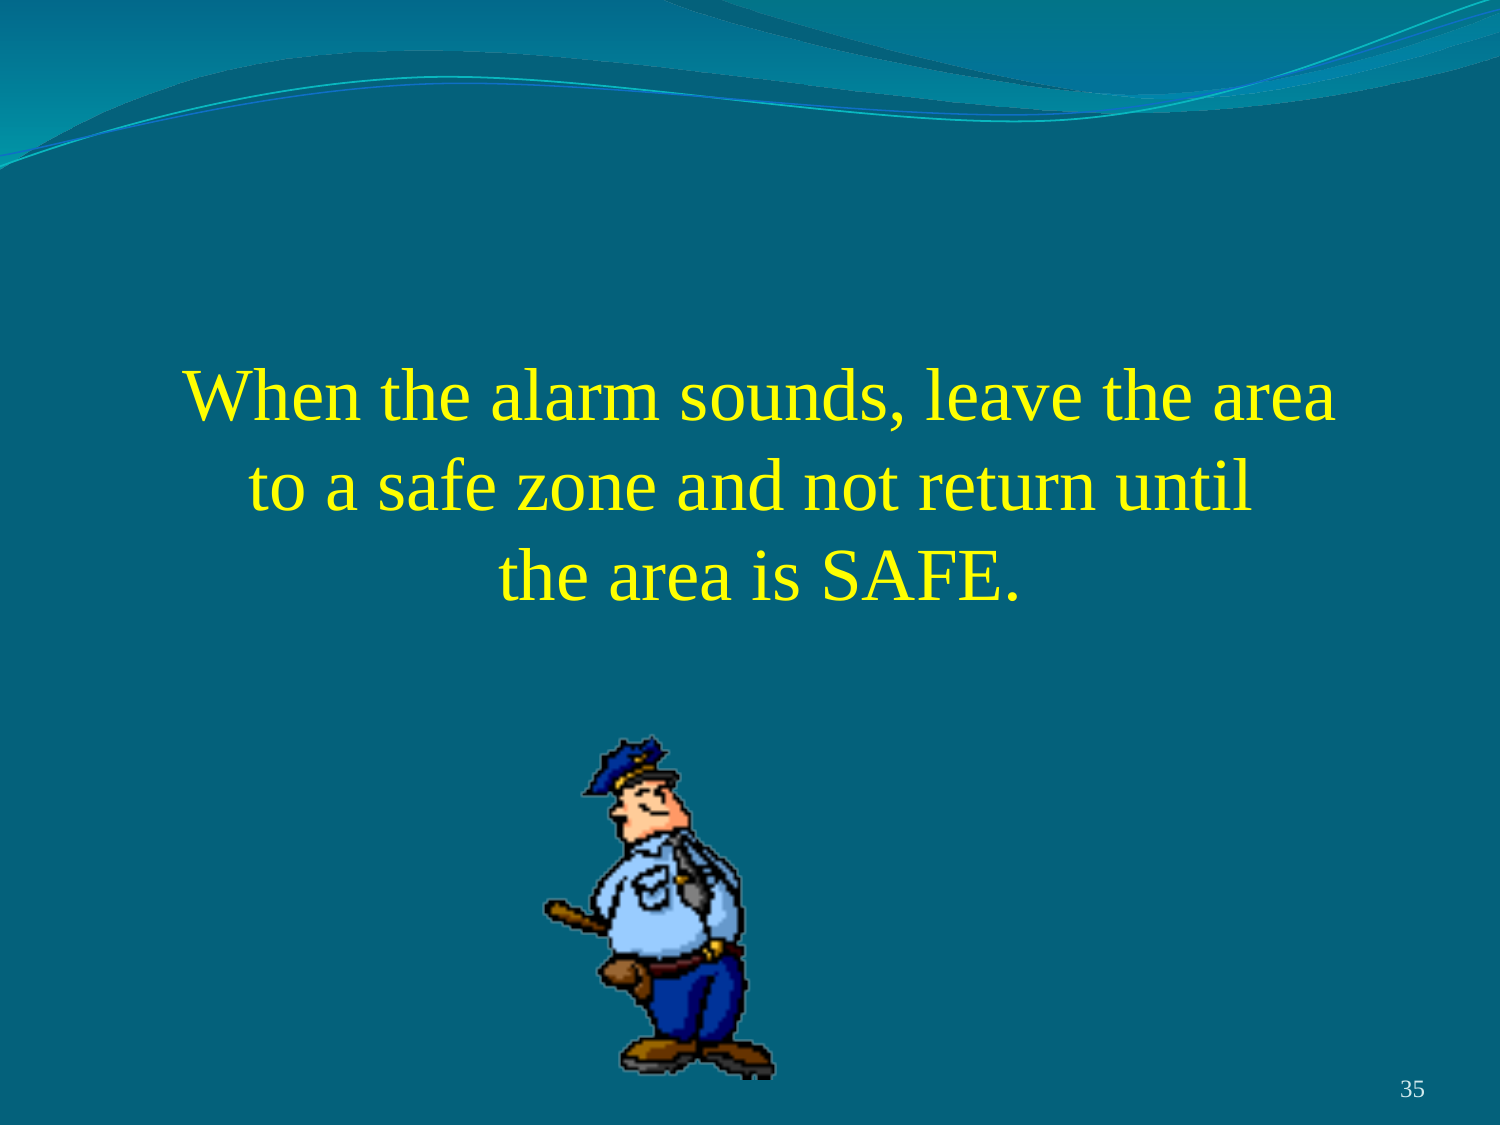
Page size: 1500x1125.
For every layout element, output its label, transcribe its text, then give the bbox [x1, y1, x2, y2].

slide_number 35 [1299, 1042, 1425, 1103]
text_box When the alarm sounds, leave the area to a safe zone and not return until the area is SAFE. [168, 337, 1353, 623]
picture [543, 734, 776, 1079]
